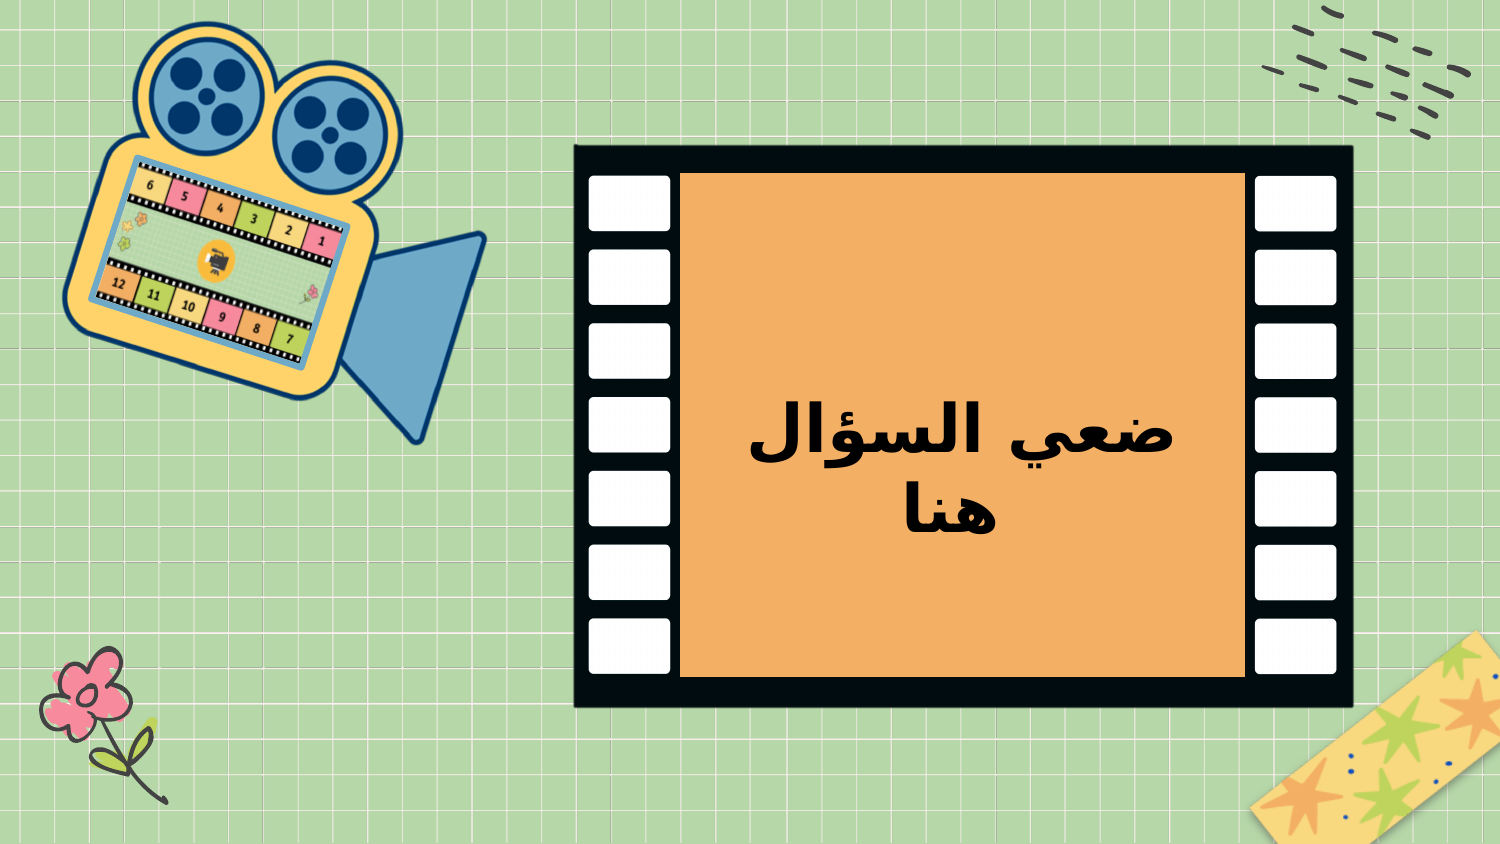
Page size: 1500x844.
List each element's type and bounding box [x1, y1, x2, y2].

text_box [540, 105, 1364, 738]
picture [0, 0, 1500, 844]
